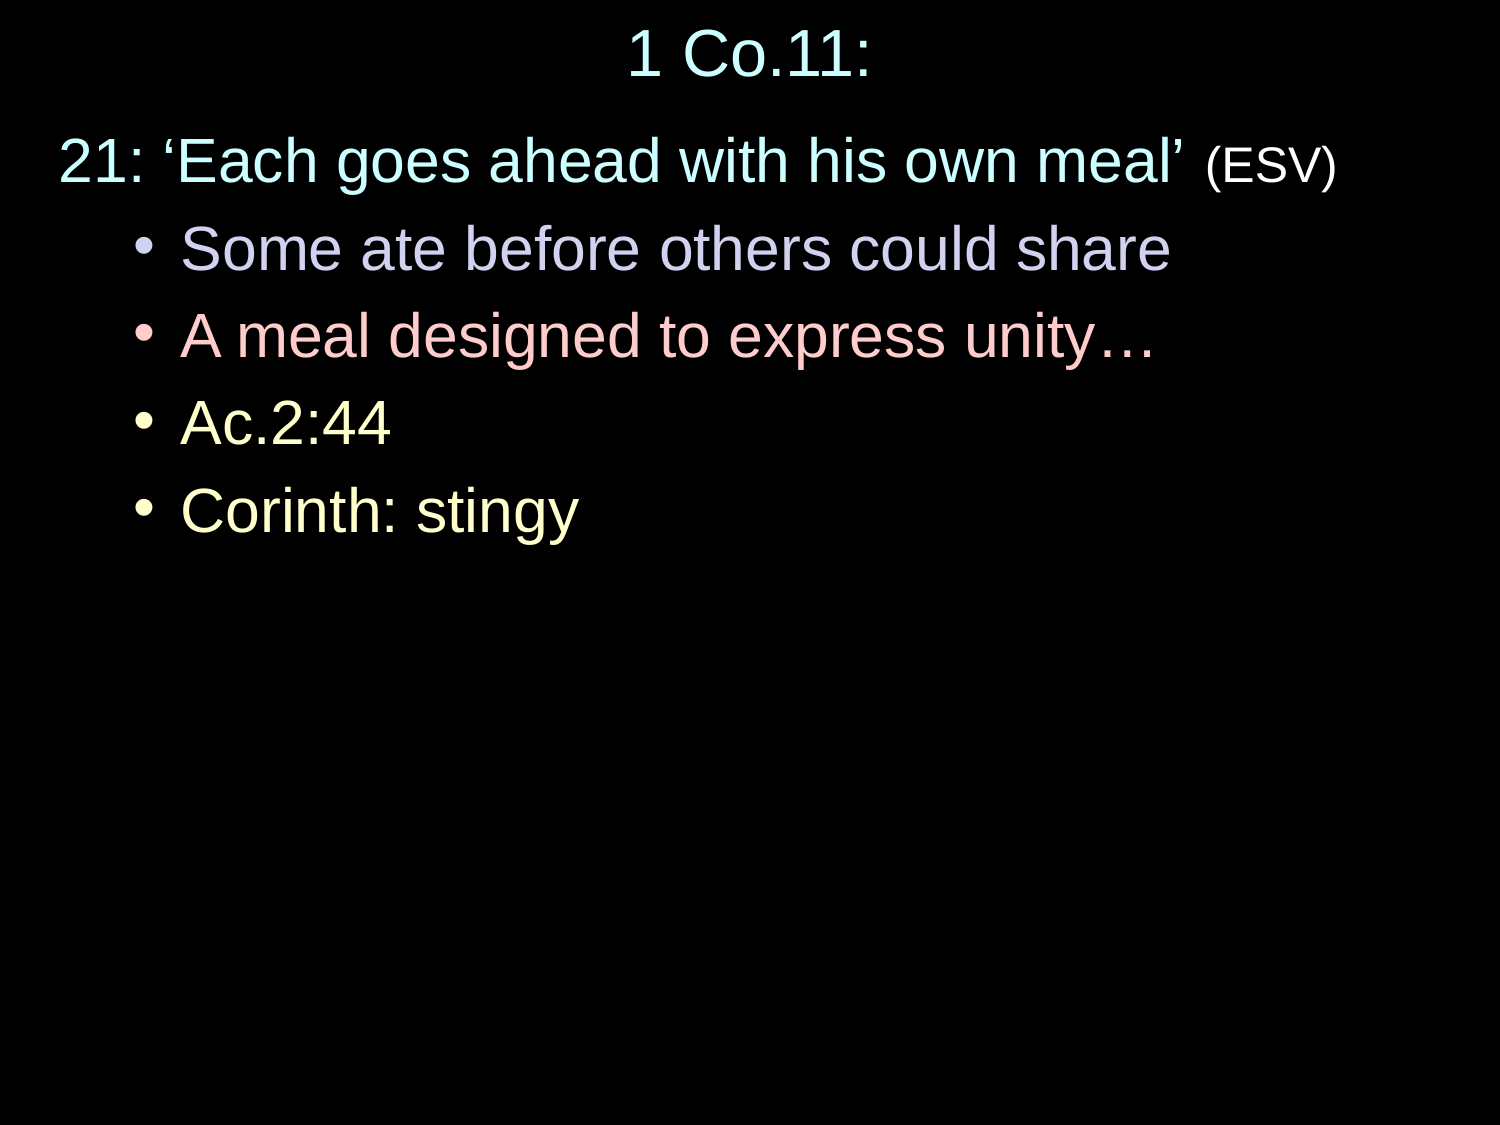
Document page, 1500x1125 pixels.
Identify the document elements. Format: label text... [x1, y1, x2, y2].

title 1 Co.11: [43, 0, 1457, 100]
list 21: ‘Each goes ahead with his own meal’ (ESV) Some ate before others could share A meal designed to express unity… Ac.2:44 Corinth: stingy [43, 112, 1457, 1063]
